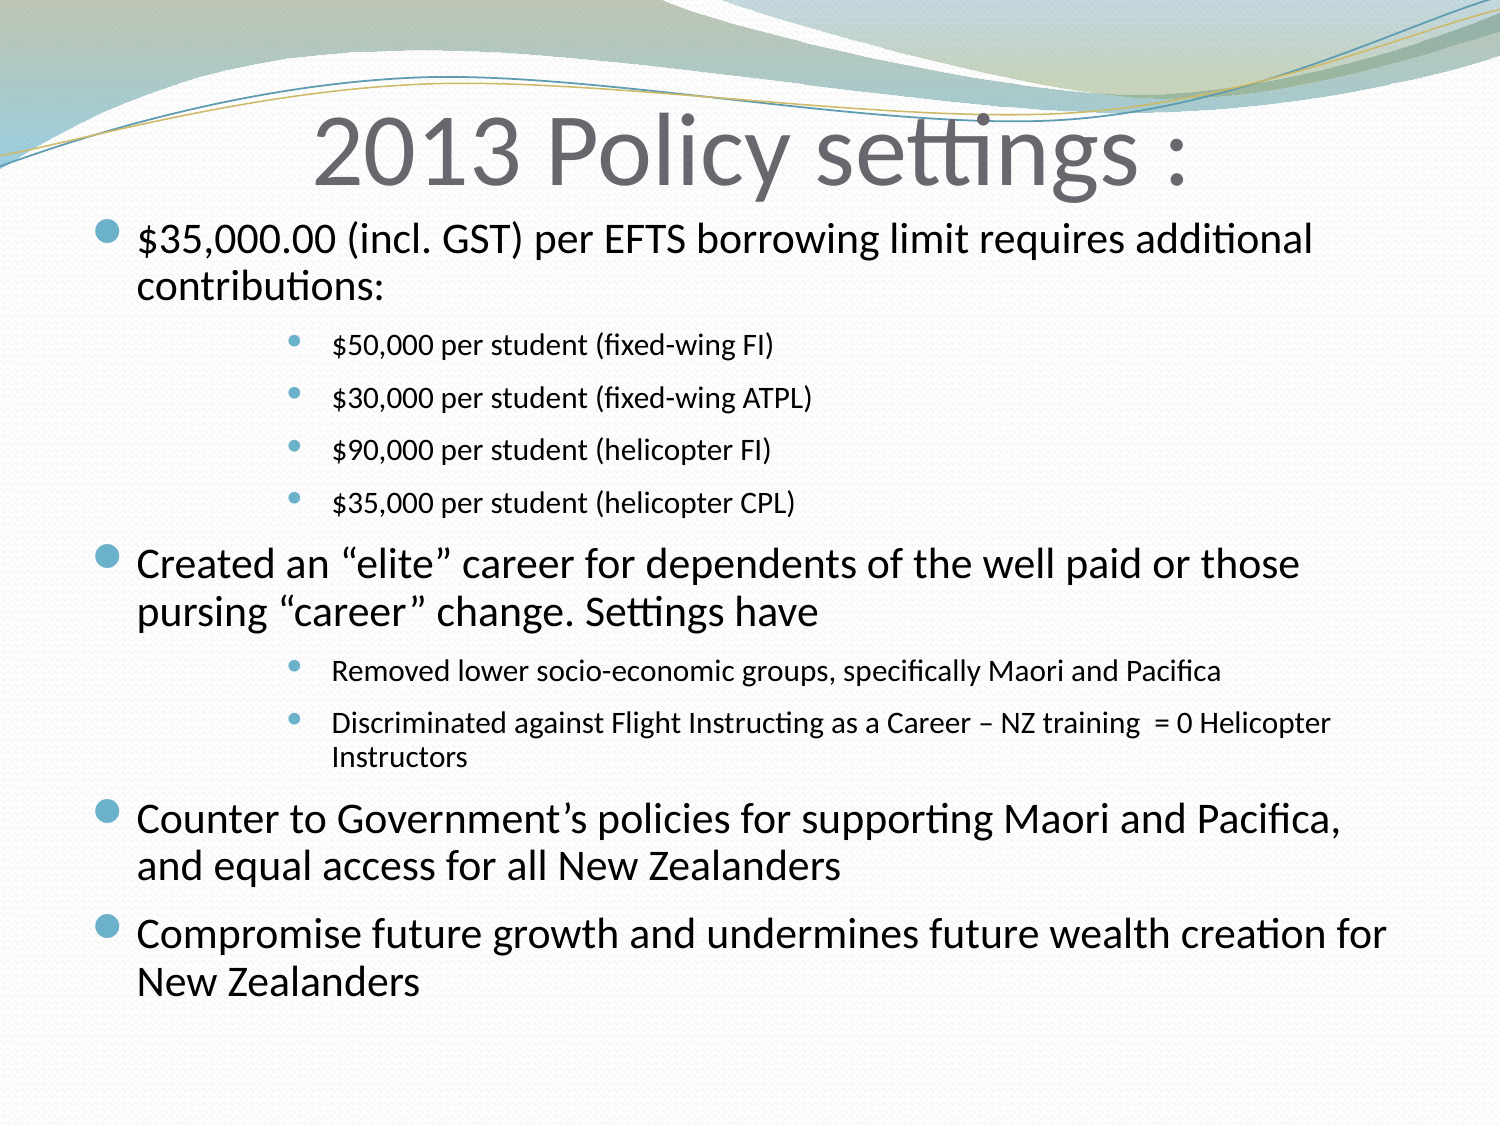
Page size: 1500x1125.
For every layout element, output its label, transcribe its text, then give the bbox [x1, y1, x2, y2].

list $35,000.00 (incl. GST) per EFTS borrowing limit requires additional contributions: $50,000 per student (fixed-wing FI) $30,000 per student (fixed-wing ATPL) $90,000 per student (helicopter FI) $35,000 per student (helicopter CPL) Created an “elite” career for dependents of the well paid or those pursing “career” change. Settings have Removed lower socio-economic groups, specifically Maori and Pacifica Discriminated against Flight Instructing as a Career – NZ training = 0 Helicopter Instructors Counter to Government’s policies for supporting Maori and Pacifica, and equal access for all New Zealanders Compromise future growth and undermines future wealth creation for New Zealanders [76, 207, 1428, 1095]
title 2013 Policy settings : [76, 77, 1428, 207]
